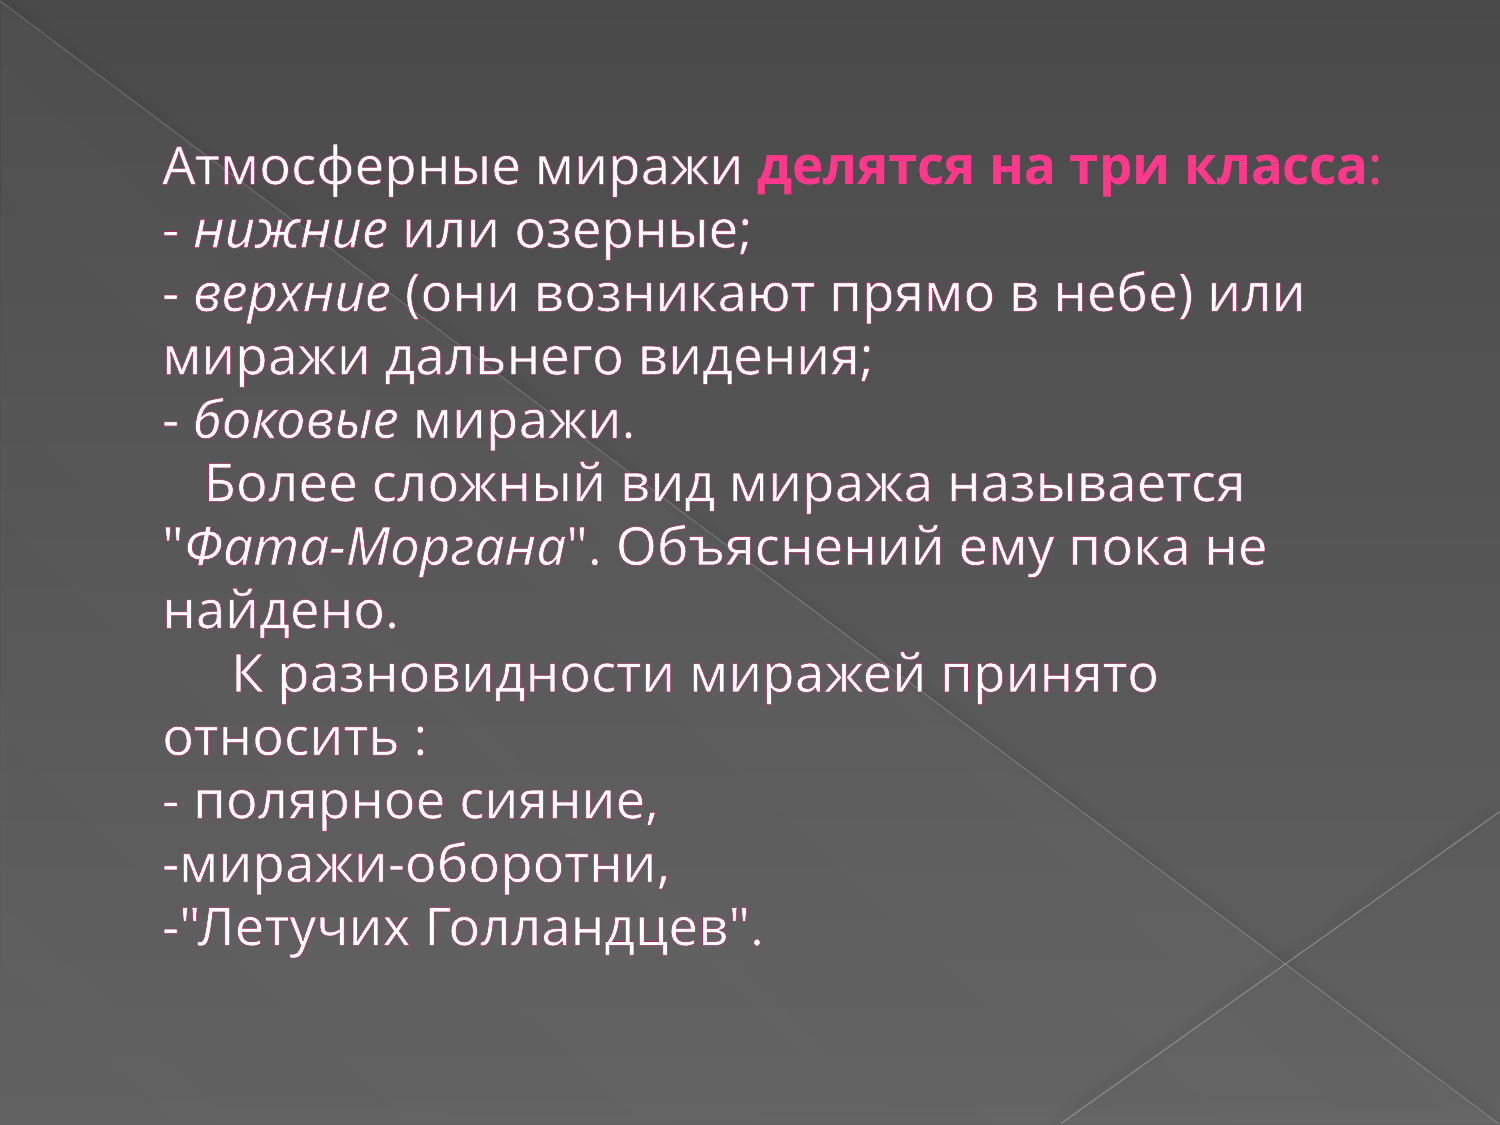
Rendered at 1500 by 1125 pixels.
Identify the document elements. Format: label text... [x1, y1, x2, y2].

title Атмосферные миражи делятся на три класса: - нижние или озерные; - верхние (они возникают прямо в небе) или миражи дальнего видения; - боковые миражи. Более сложный вид миража называется "Фата-Моргана". Объяснений ему пока не найдено. К разновидности миражей принято относить : - полярное сияние, -миражи-оборотни, -"Летучих Голландцев". [75, 43, 1425, 1067]
